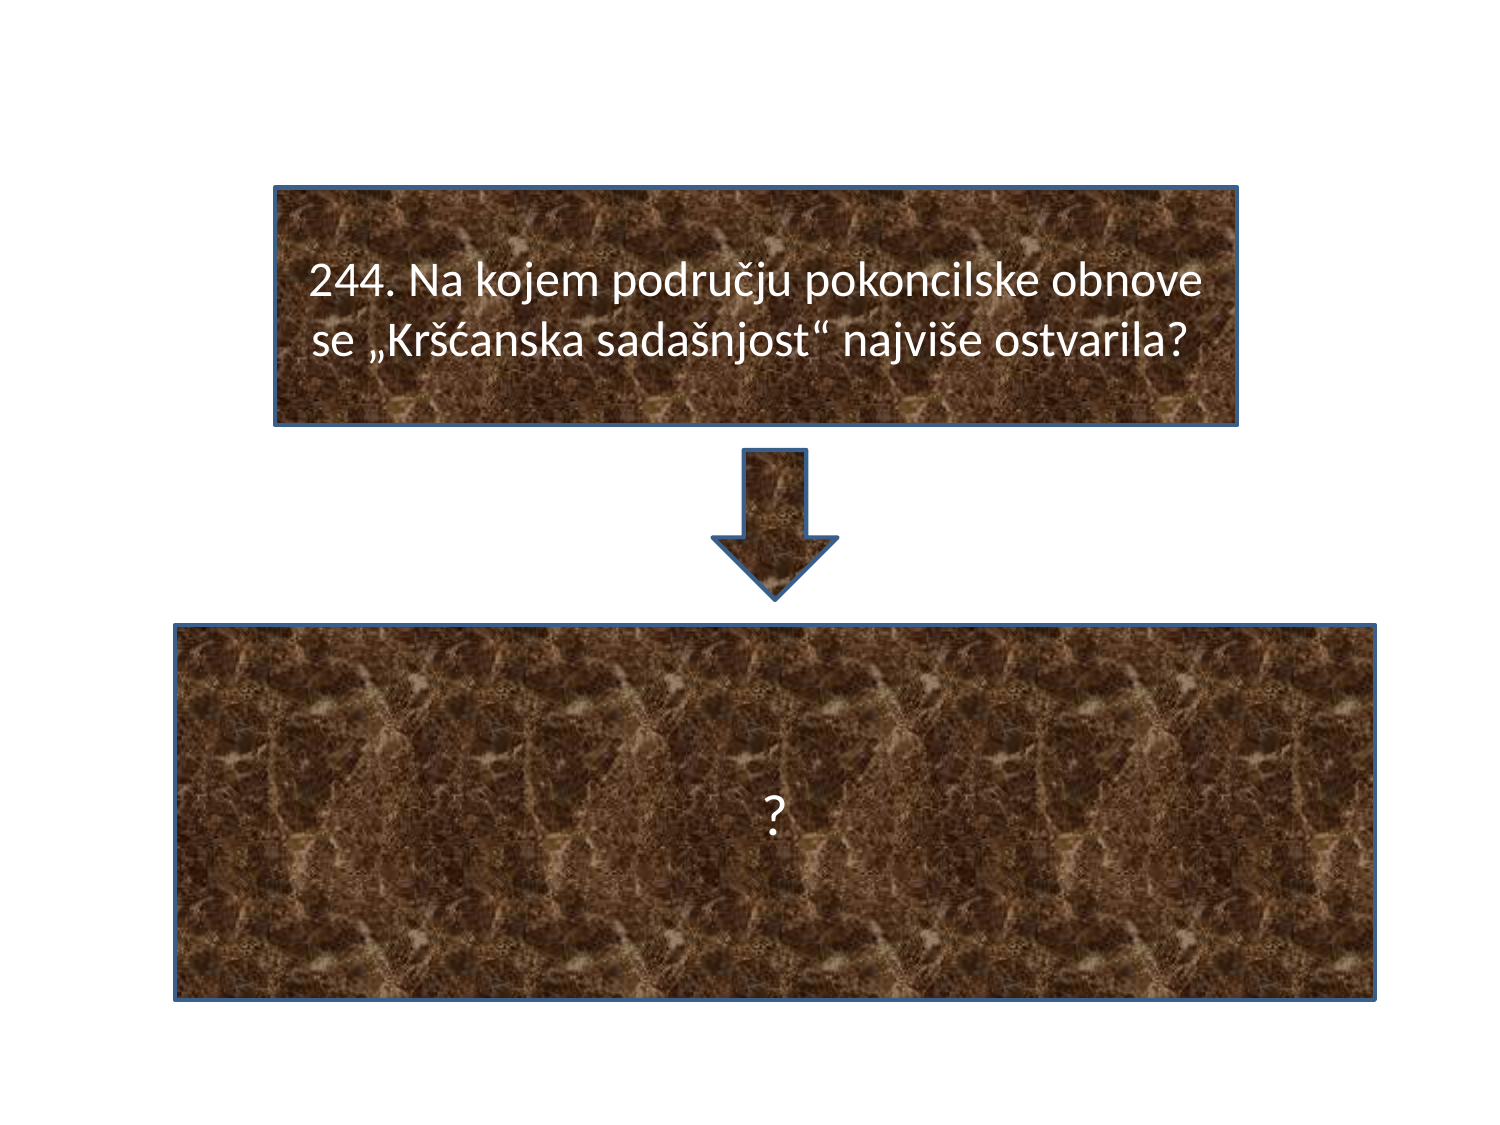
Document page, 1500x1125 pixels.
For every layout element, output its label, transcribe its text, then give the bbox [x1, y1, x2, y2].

text_box ? [173, 623, 1377, 1002]
text_box 244. Na kojem području pokoncilske obnove se „Kršćanska sadašnjost“ najviše ostvarila? [273, 185, 1239, 427]
text_box [710, 447, 840, 603]
